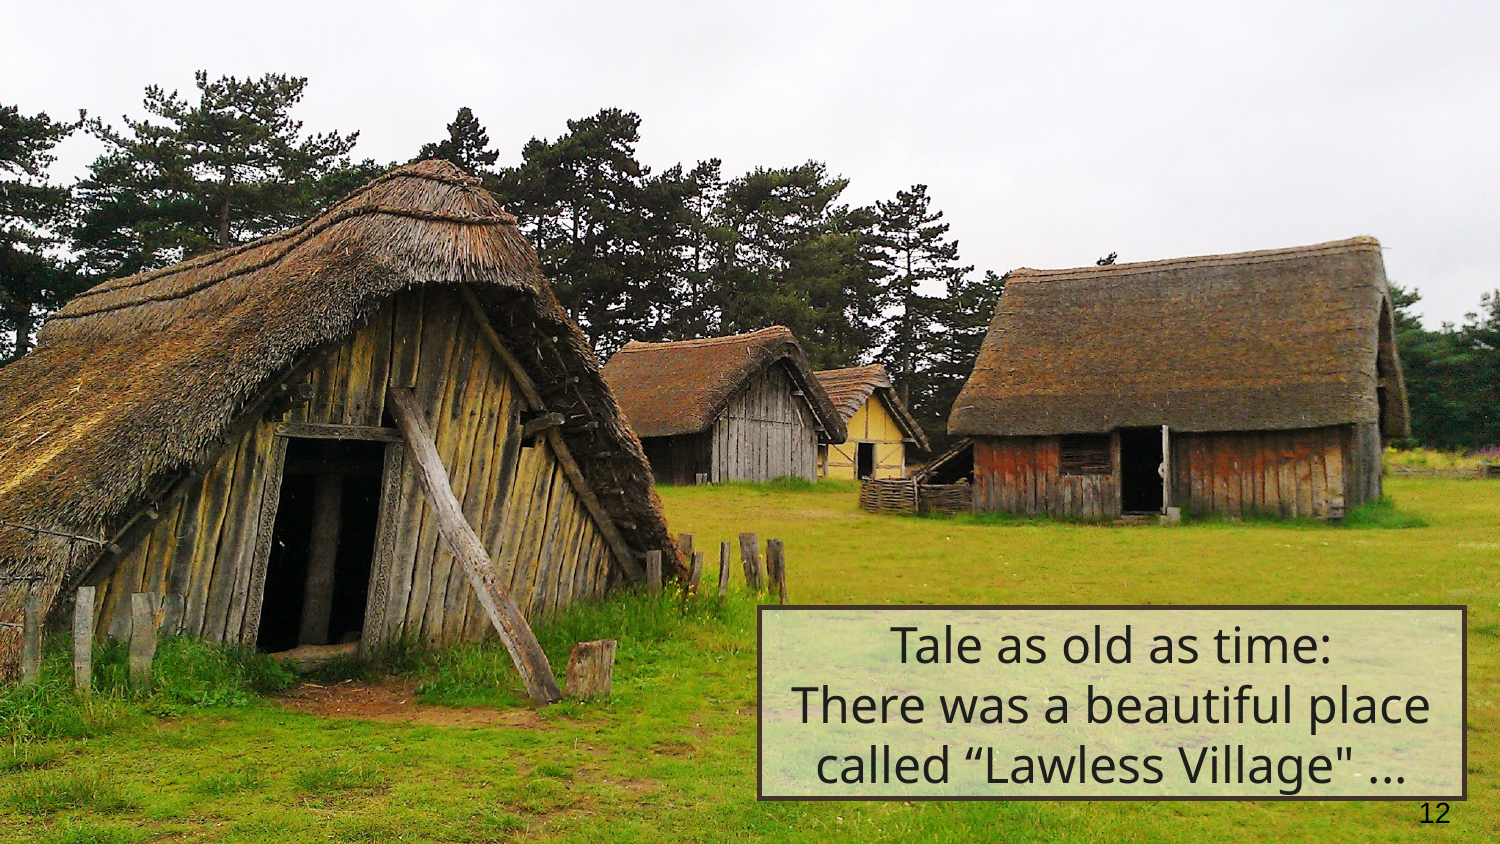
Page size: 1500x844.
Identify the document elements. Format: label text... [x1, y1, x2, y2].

picture [0, 0, 1500, 844]
text_box Tale as old as time: There was a beautiful place called “Lawless Village" ... [759, 607, 1465, 799]
slide_number 12 [1403, 779, 1494, 844]
